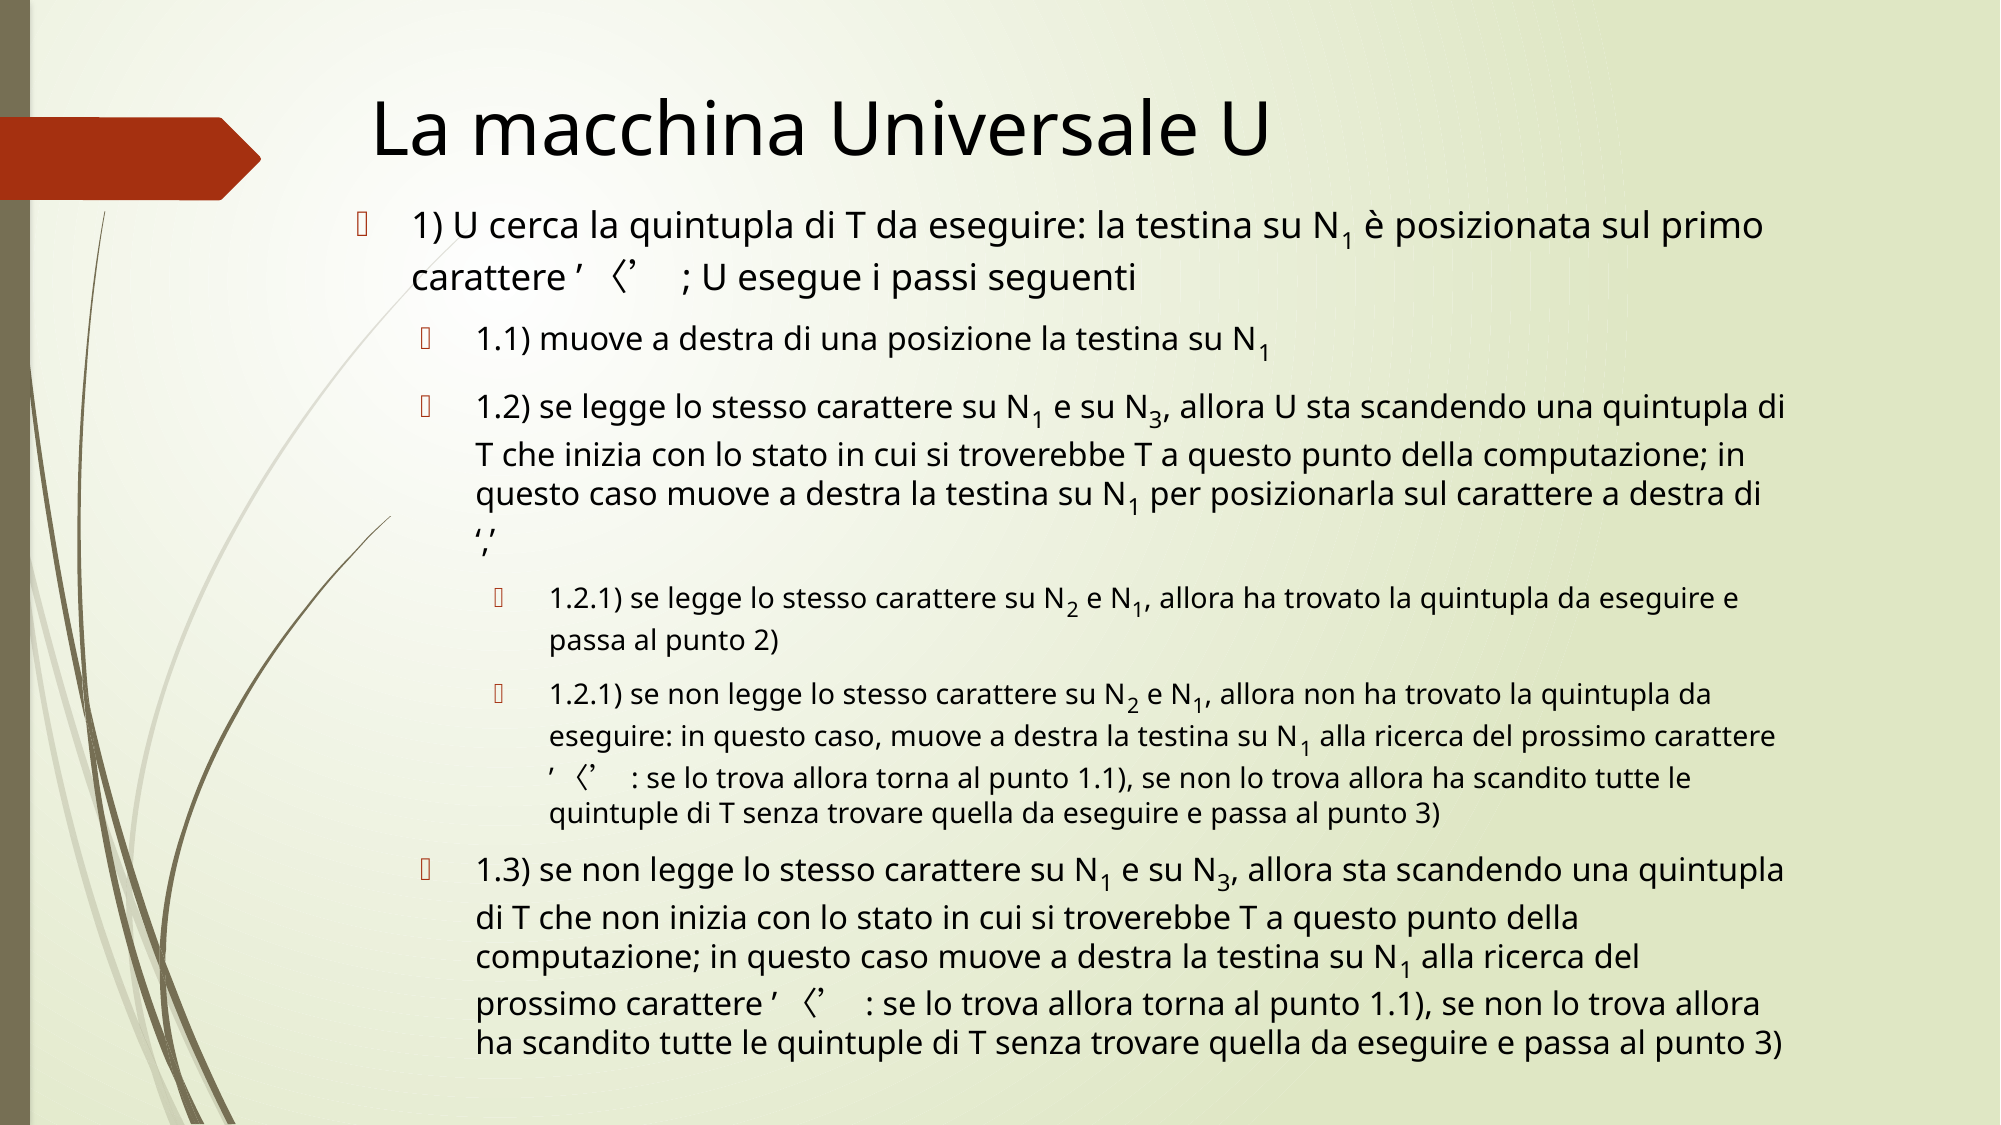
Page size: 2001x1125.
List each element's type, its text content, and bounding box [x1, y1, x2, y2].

list 1) U cerca la quintupla di T da eseguire: la testina su N1 è posizionata sul primo carattere ’〈’ ; U esegue i passi seguenti 1.1) muove a destra di una posizione la testina su N1 1.2) se legge lo stesso carattere su N1 e su N3, allora U sta scandendo una quintupla di T che inizia con lo stato in cui si troverebbe T a questo punto della computazione; in questo caso muove a destra la testina su N1 per posizionarla sul carattere a destra di ‘,’ 1.2.1) se legge lo stesso carattere su N2 e N1, allora ha trovato la quintupla da eseguire e passa al punto 2) 1.2.1) se non legge lo stesso carattere su N2 e N1, allora non ha trovato la quintupla da eseguire: in questo caso, muove a destra la testina su N1 alla ricerca del prossimo carattere ’〈’ : se lo trova allora torna al punto 1.1), se non lo trova allora ha scandito tutte le quintuple di T senza trovare quella da eseguire e passa al punto 3) 1.3) se non legge lo stesso carattere su N1 e su N3, allora sta scandendo una quintupla di T che non inizia con lo stato in cui si troverebbe T a questo punto della computazione; in questo caso muove a destra la testina su N1 alla ricerca del prossimo carattere ’〈’ : se lo trova allora torna al punto 1.1), se non lo trova allora ha scandito tutte le quintuple di T senza trovare quella da eseguire e passa al punto 3) [340, 194, 1804, 1098]
title La macchina Universale U [355, 73, 1818, 195]
